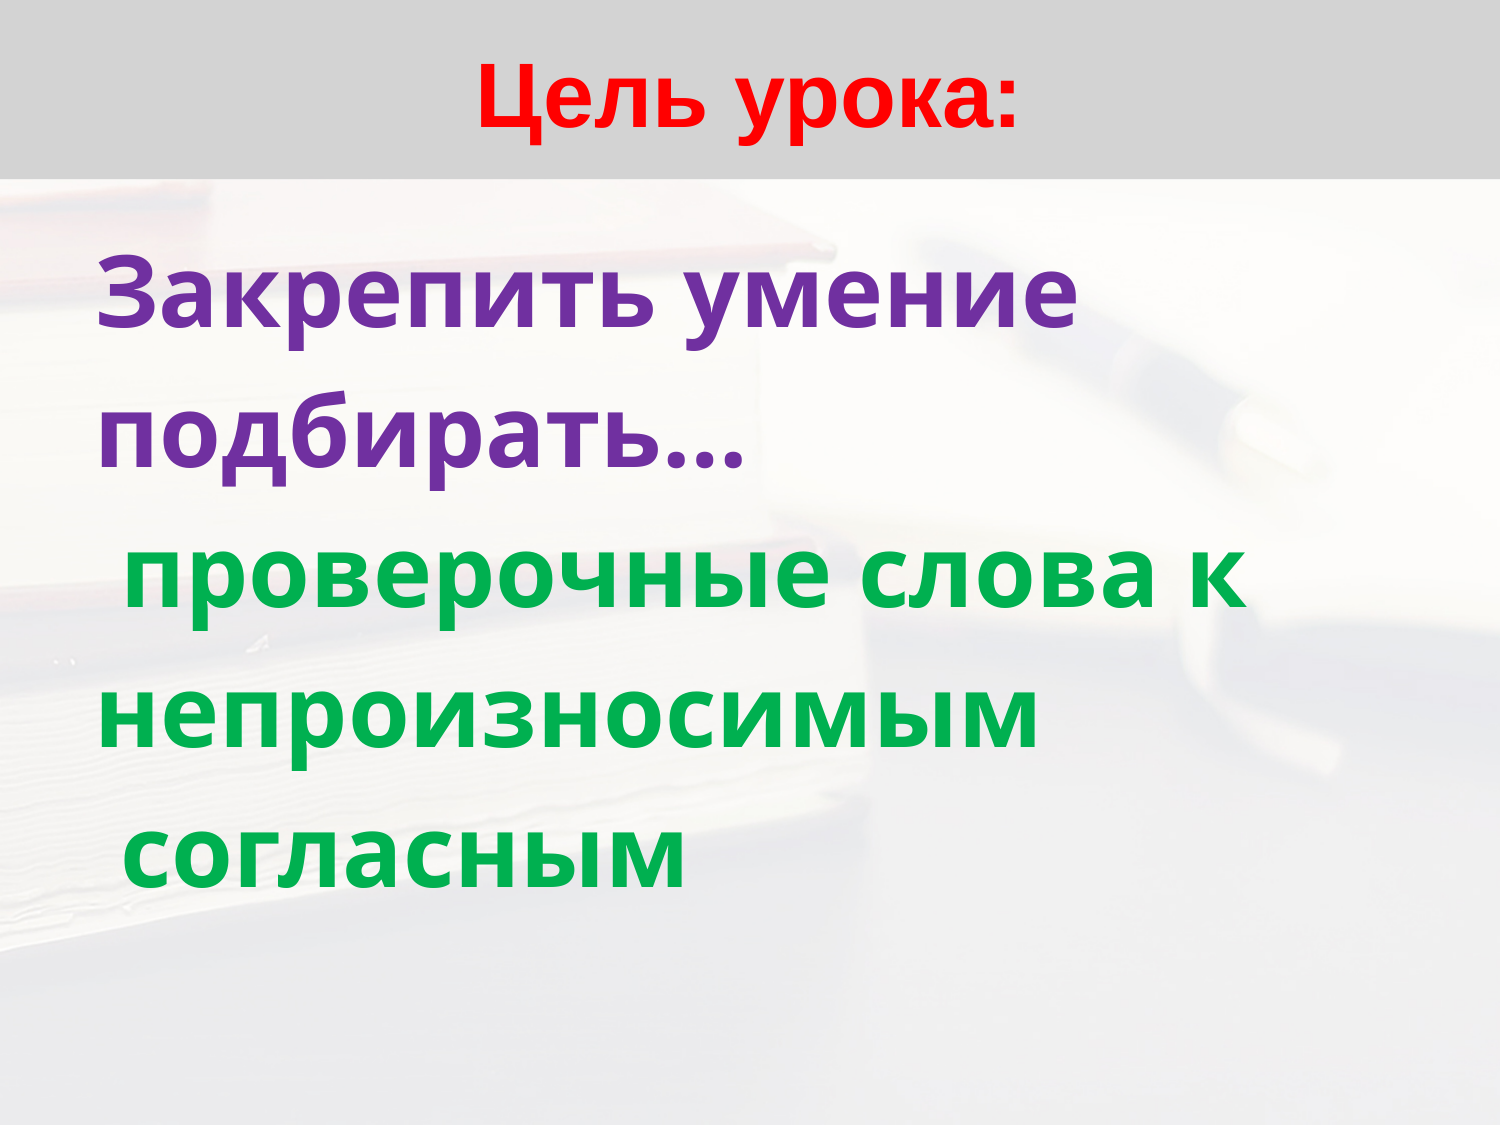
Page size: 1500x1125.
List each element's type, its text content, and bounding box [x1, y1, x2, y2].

picture [0, 179, 1500, 1125]
title Цель урока: [0, 2, 1500, 179]
list Закрепить умение подбирать… проверочные слова к непроизносимым согласным [29, 219, 1427, 965]
